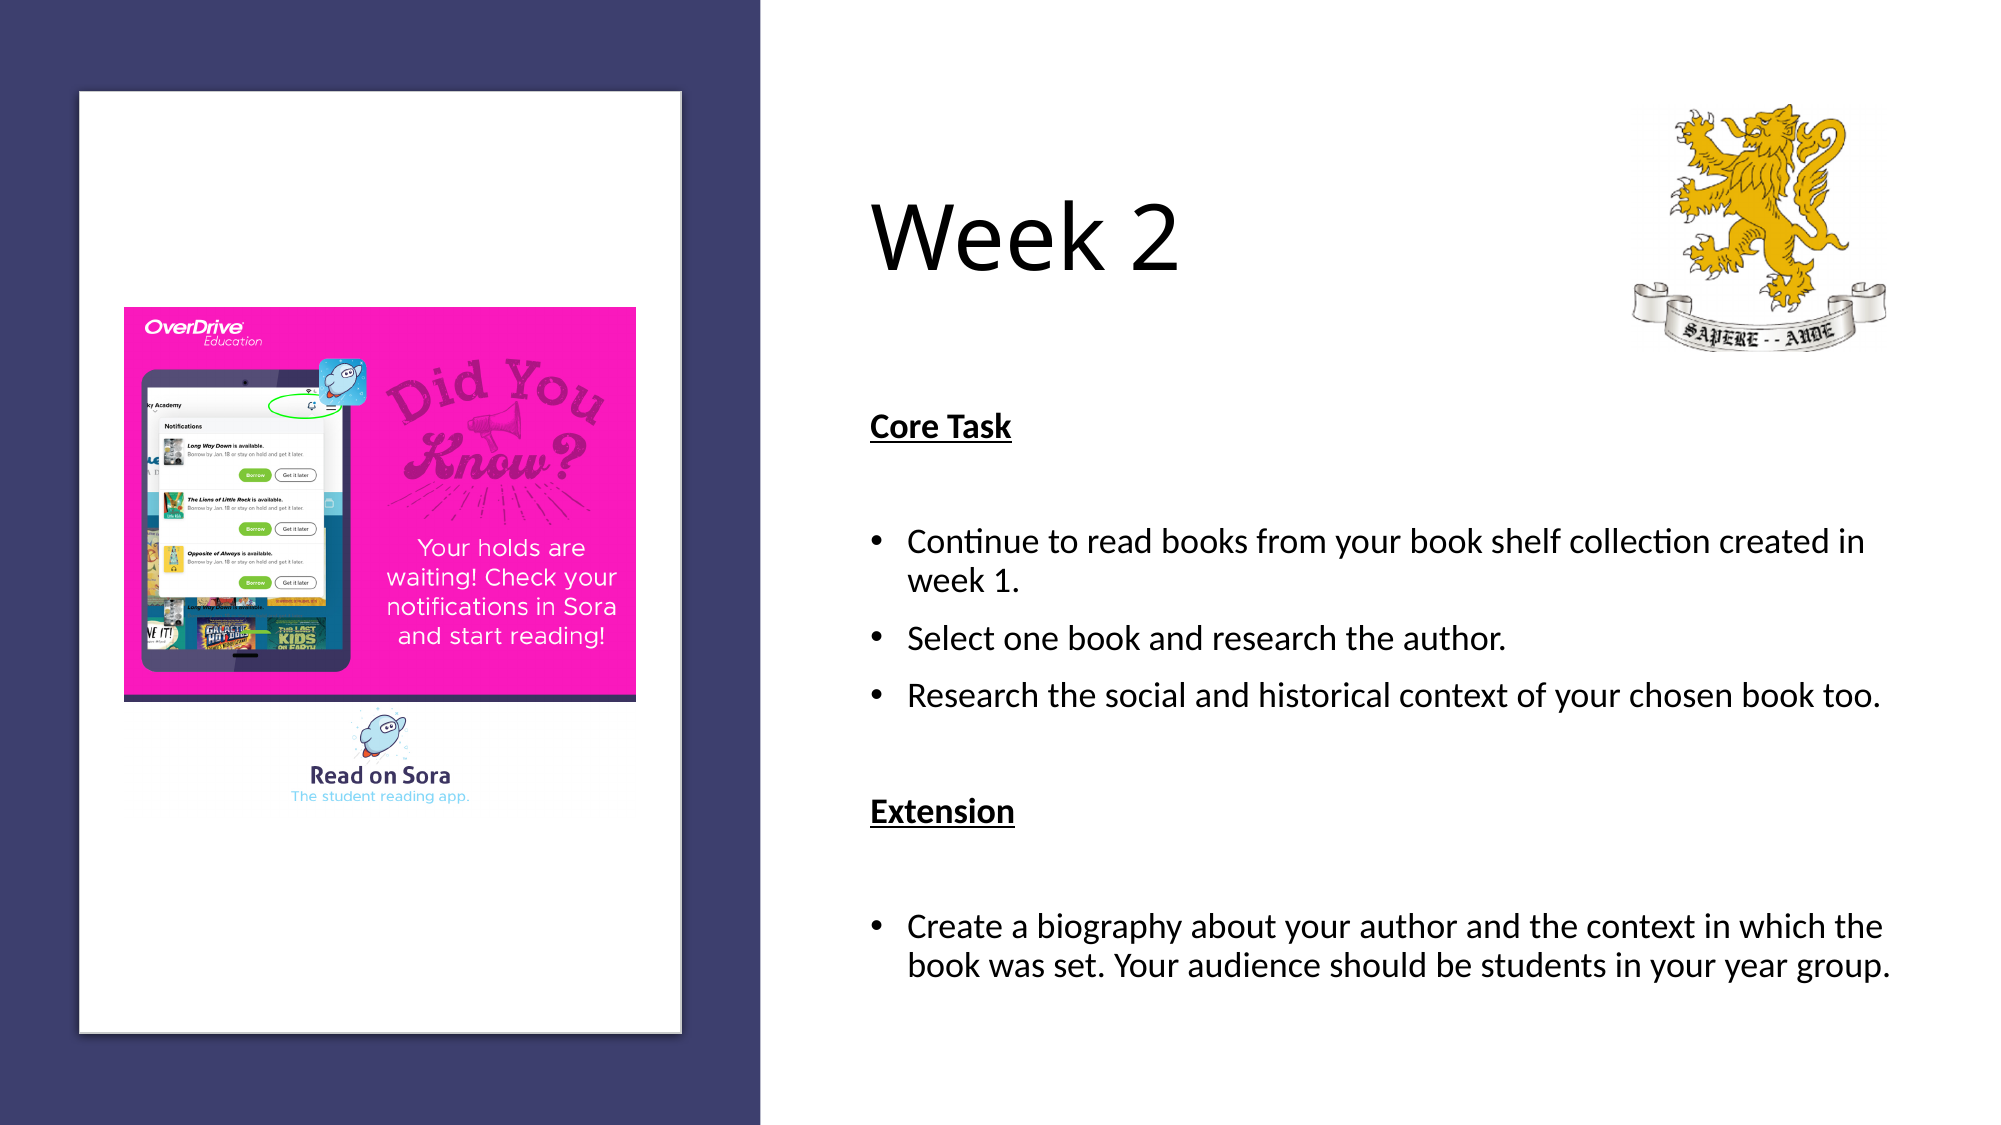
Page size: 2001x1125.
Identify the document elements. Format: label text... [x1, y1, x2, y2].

text_box [78, 91, 682, 1034]
title Week 2 [855, 103, 1909, 379]
picture [1619, 91, 1905, 370]
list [124, 307, 636, 818]
text_box [0, 0, 761, 1125]
list Core Task Continue to read books from your book shelf collection created in week 1. Select one book and research the author. Research the social and historical context of your chosen book too. Extension Create a biography about your author and the context in which the book was set. Your audience should be students in your year group. [855, 399, 1909, 1021]
